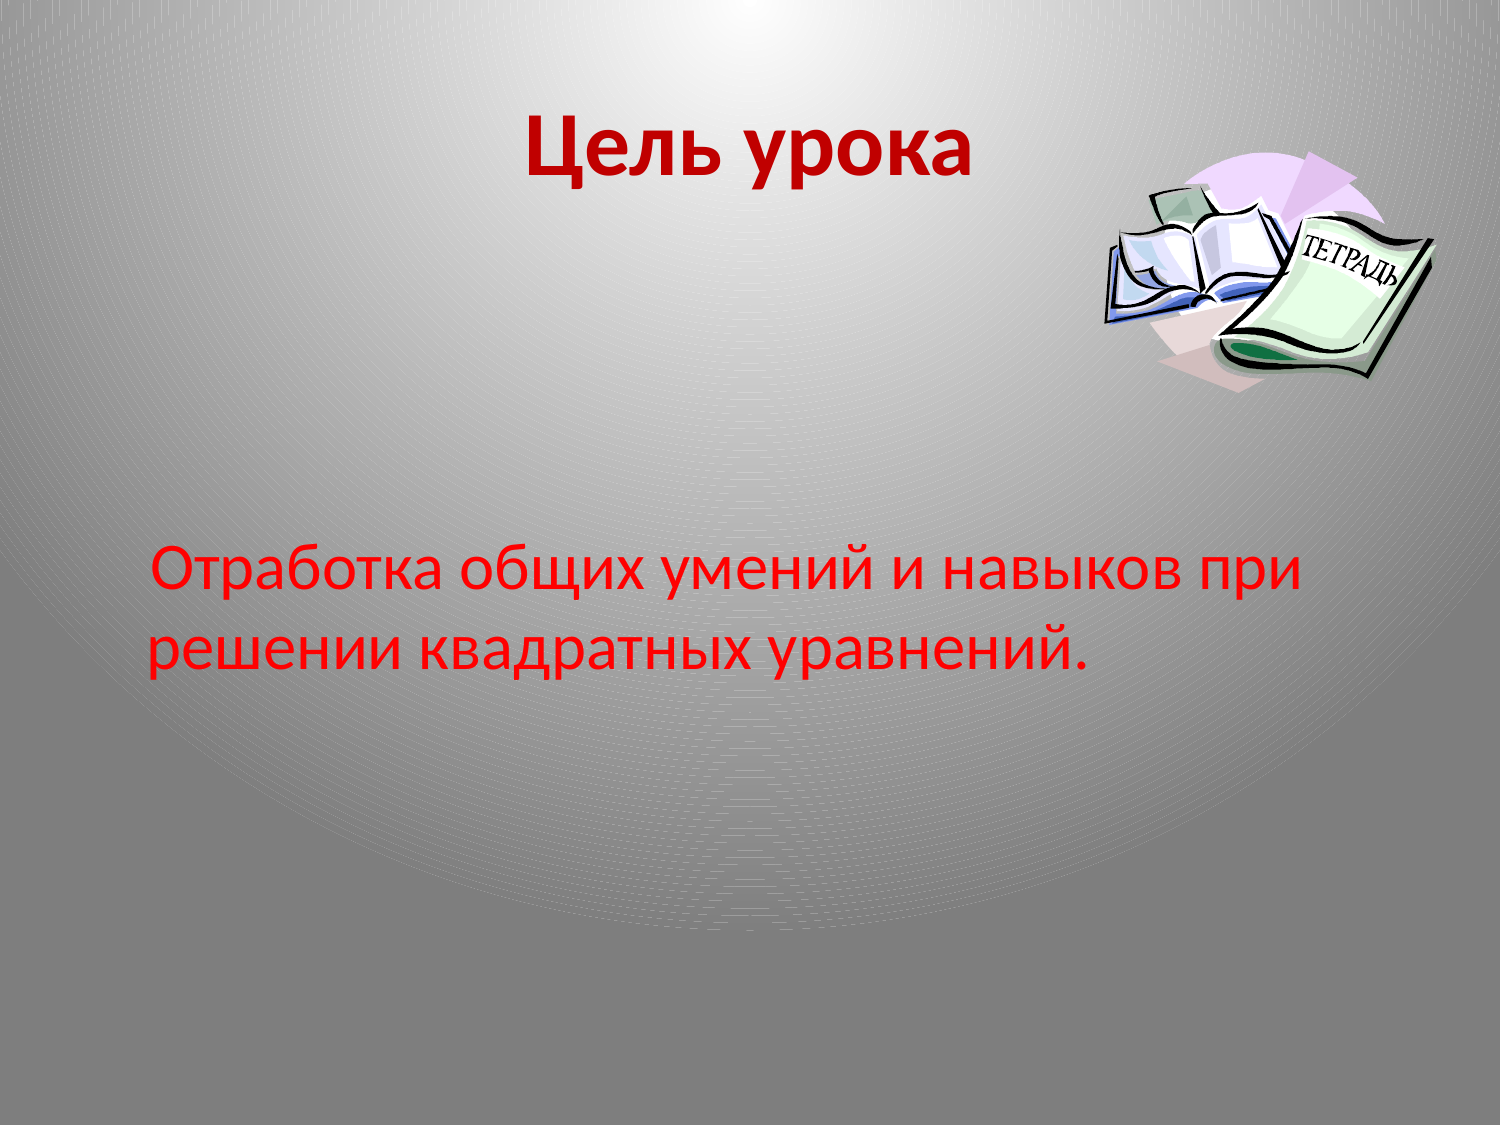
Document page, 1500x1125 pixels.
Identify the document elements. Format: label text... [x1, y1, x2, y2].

title Цель урока [75, 45, 1425, 233]
list Отработка общих умений и навыков при решении квадратных уравнений. [75, 515, 1425, 1005]
picture [1104, 148, 1440, 396]
